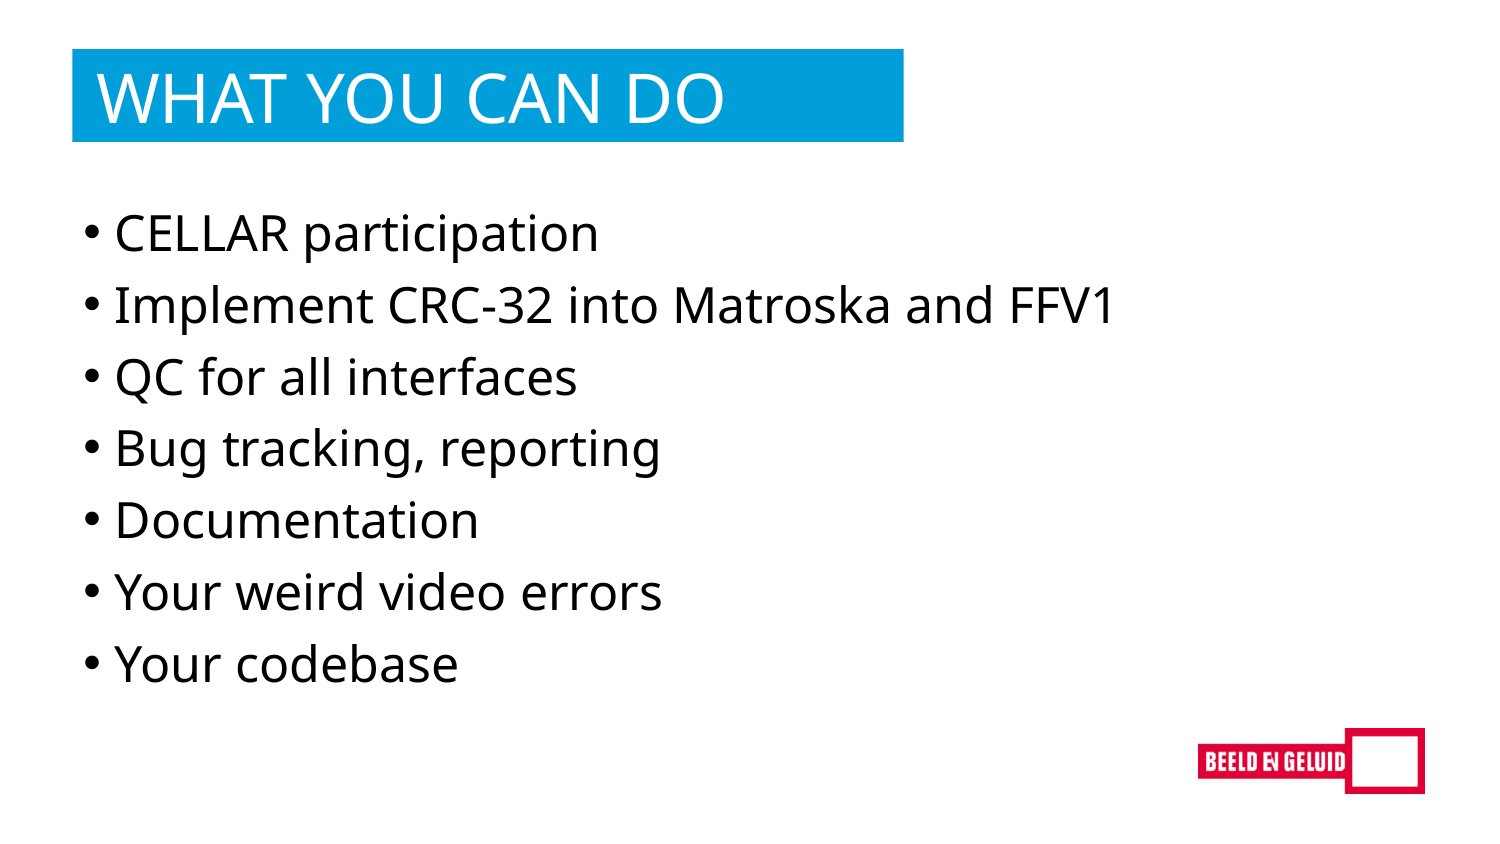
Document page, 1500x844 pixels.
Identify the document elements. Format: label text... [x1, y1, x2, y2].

picture [1198, 729, 1425, 794]
list CELLAR participation Implement CRC-32 into Matroska and FFV1 QC for all interfaces Bug tracking, reporting Documentation Your weird video errors Your codebase [75, 196, 1425, 729]
title What You Can Do [72, 49, 904, 142]
